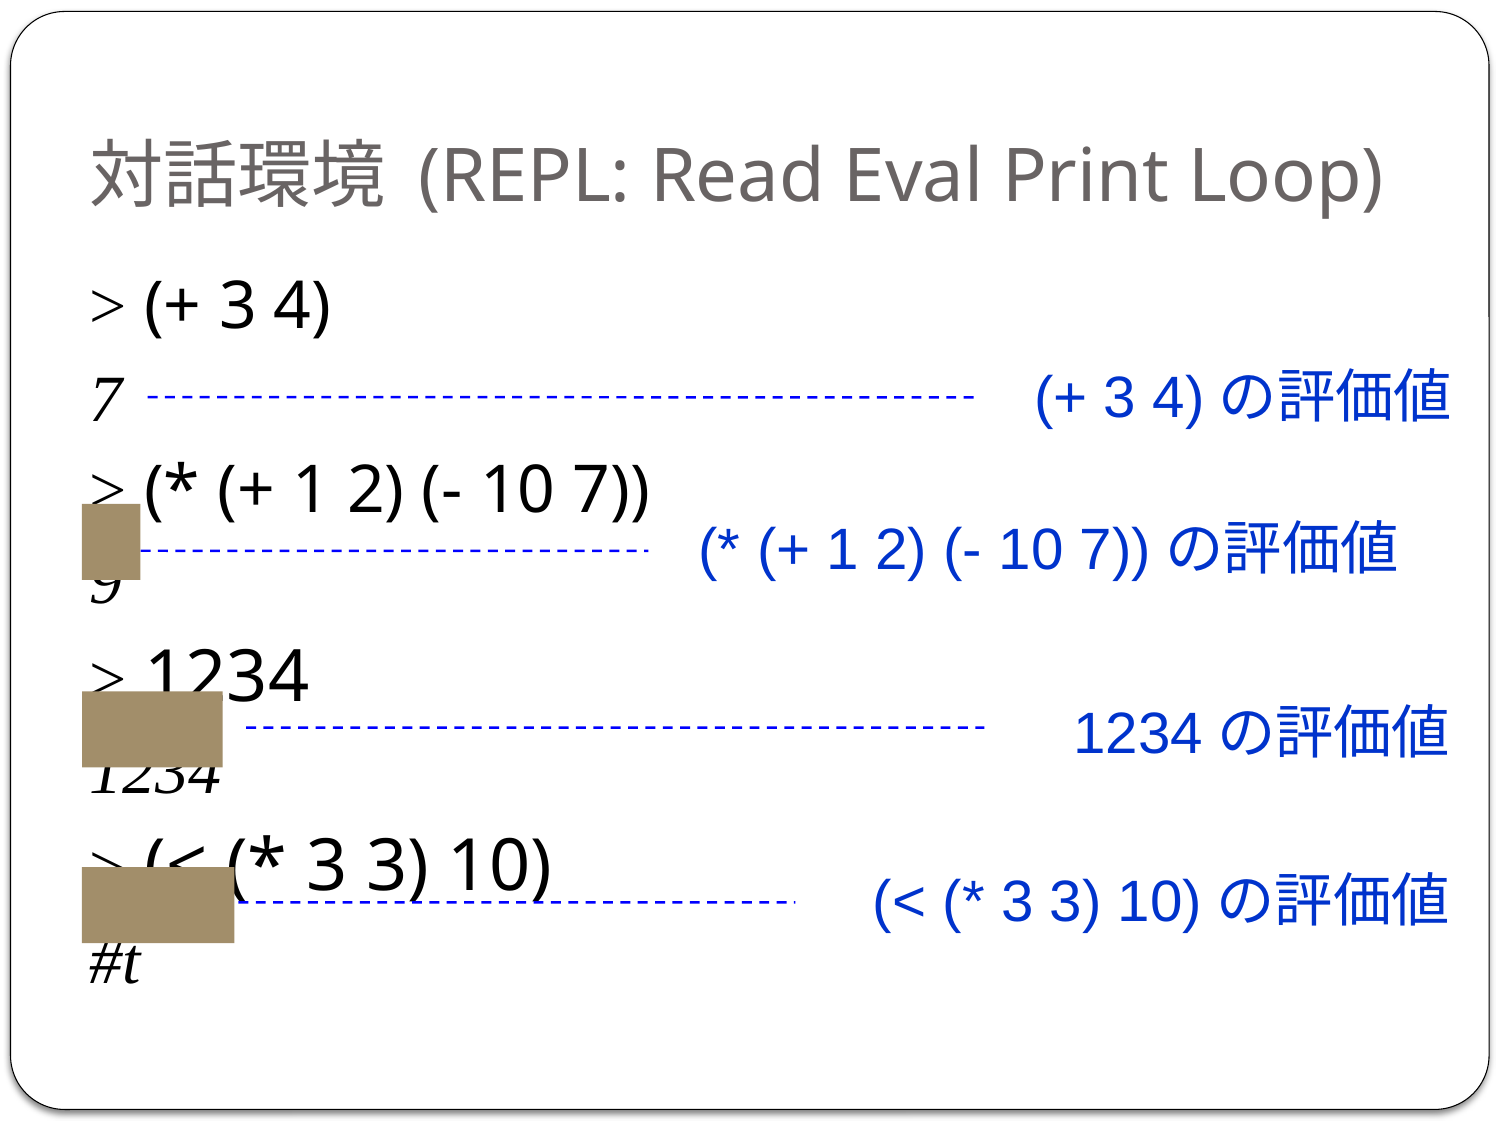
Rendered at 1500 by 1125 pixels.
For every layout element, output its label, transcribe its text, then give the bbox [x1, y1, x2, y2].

text_box [81, 867, 235, 944]
text_box [81, 503, 141, 580]
list > (+ 3 4) 7 > (* (+ 1 2) (- 10 7)) 9 > 1234 1234 > (< (* 3 3) 10) #t [75, 262, 625, 1006]
text_box [82, 691, 223, 768]
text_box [631, 234, 1460, 1018]
title 対話環境 (REPL: Read Eval Print Loop) [75, 45, 1425, 233]
